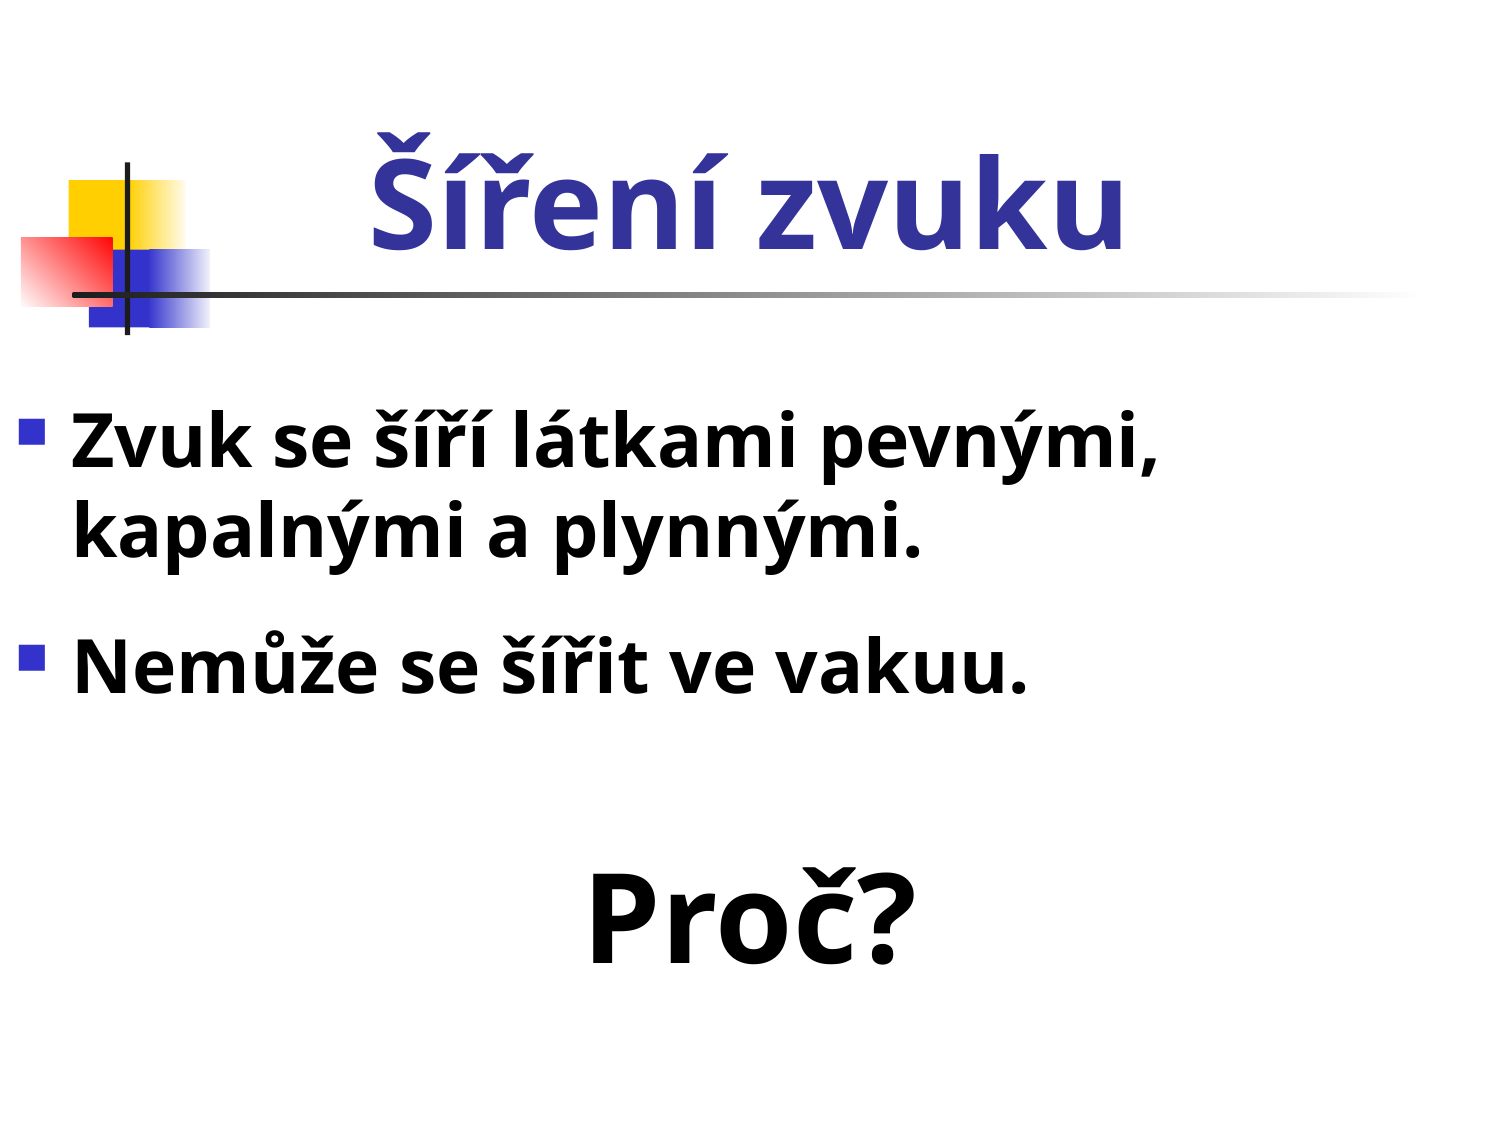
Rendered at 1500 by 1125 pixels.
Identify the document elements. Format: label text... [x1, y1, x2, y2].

list Zvuk se šíří látkami pevnými, kapalnými a plynnými. Nemůže se šířit ve vakuu. Proč? [0, 385, 1500, 1125]
title Šíření zvuku [0, 42, 1500, 283]
